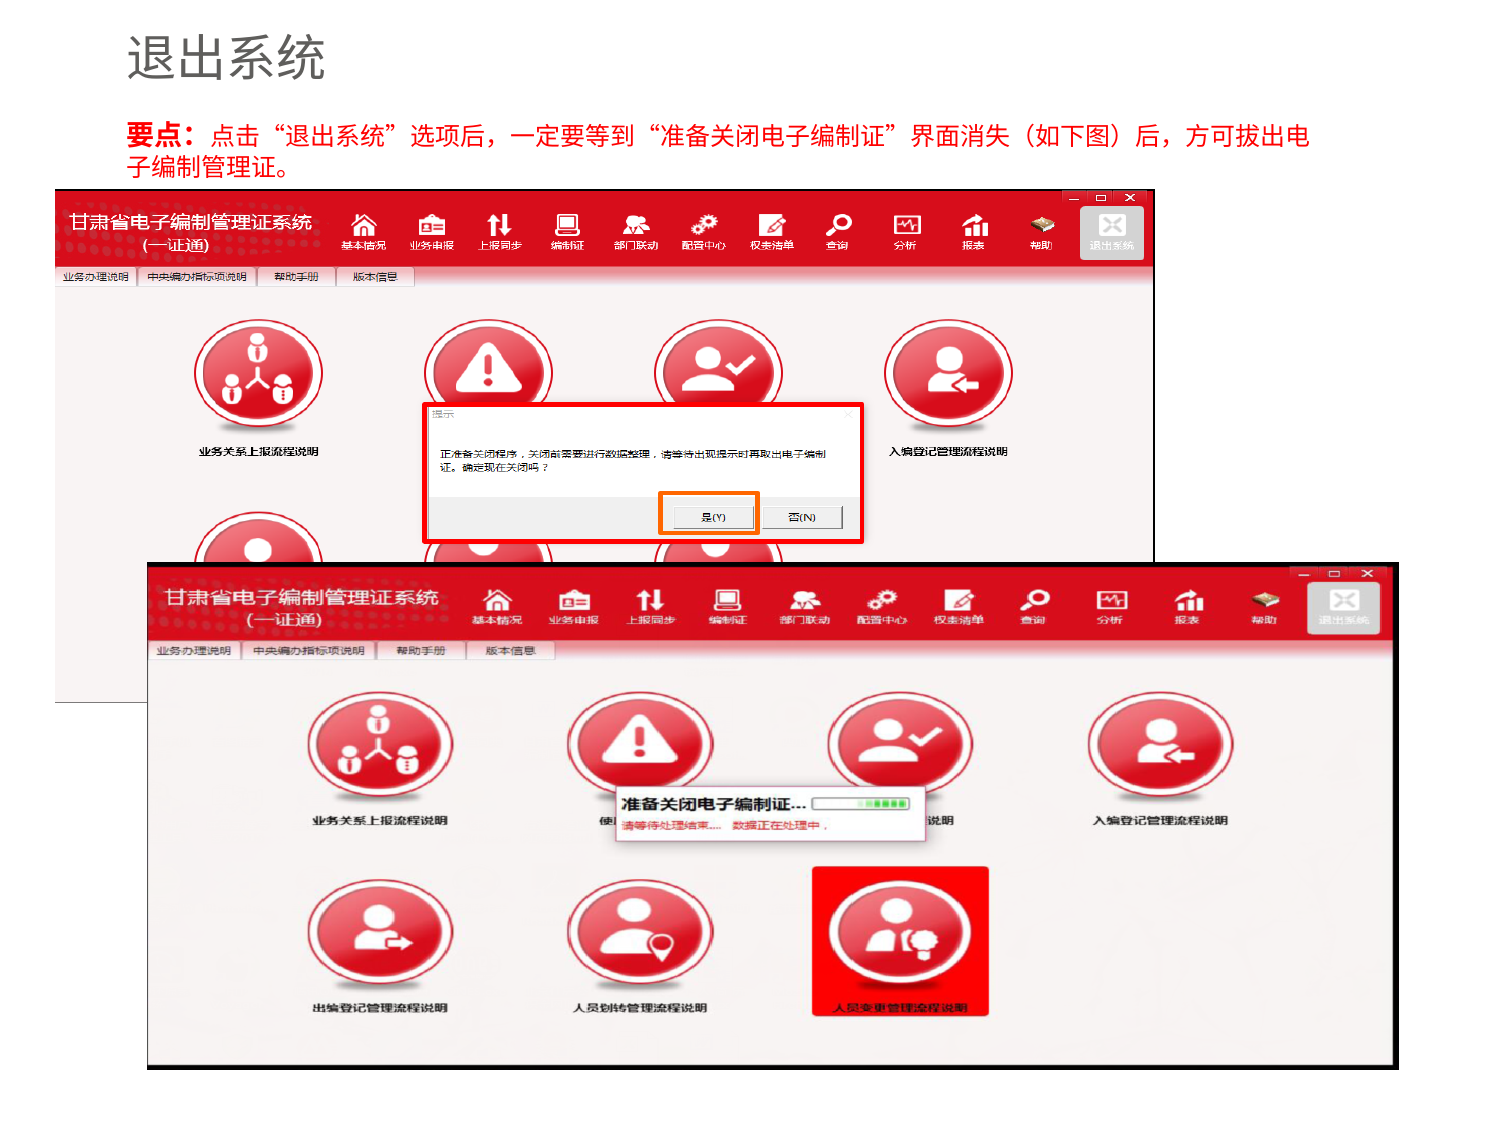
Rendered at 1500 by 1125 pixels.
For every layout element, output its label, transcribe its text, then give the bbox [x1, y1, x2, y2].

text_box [55, 189, 1155, 703]
text_box 要点：点击“退出系统”选项后，一定要等到“准备关闭电子编制证”界面消失（如下图）后，方可拔出电子编制管理证。 [112, 110, 1342, 189]
text_box 退出系统 [100, 19, 606, 94]
picture [147, 562, 1399, 1070]
